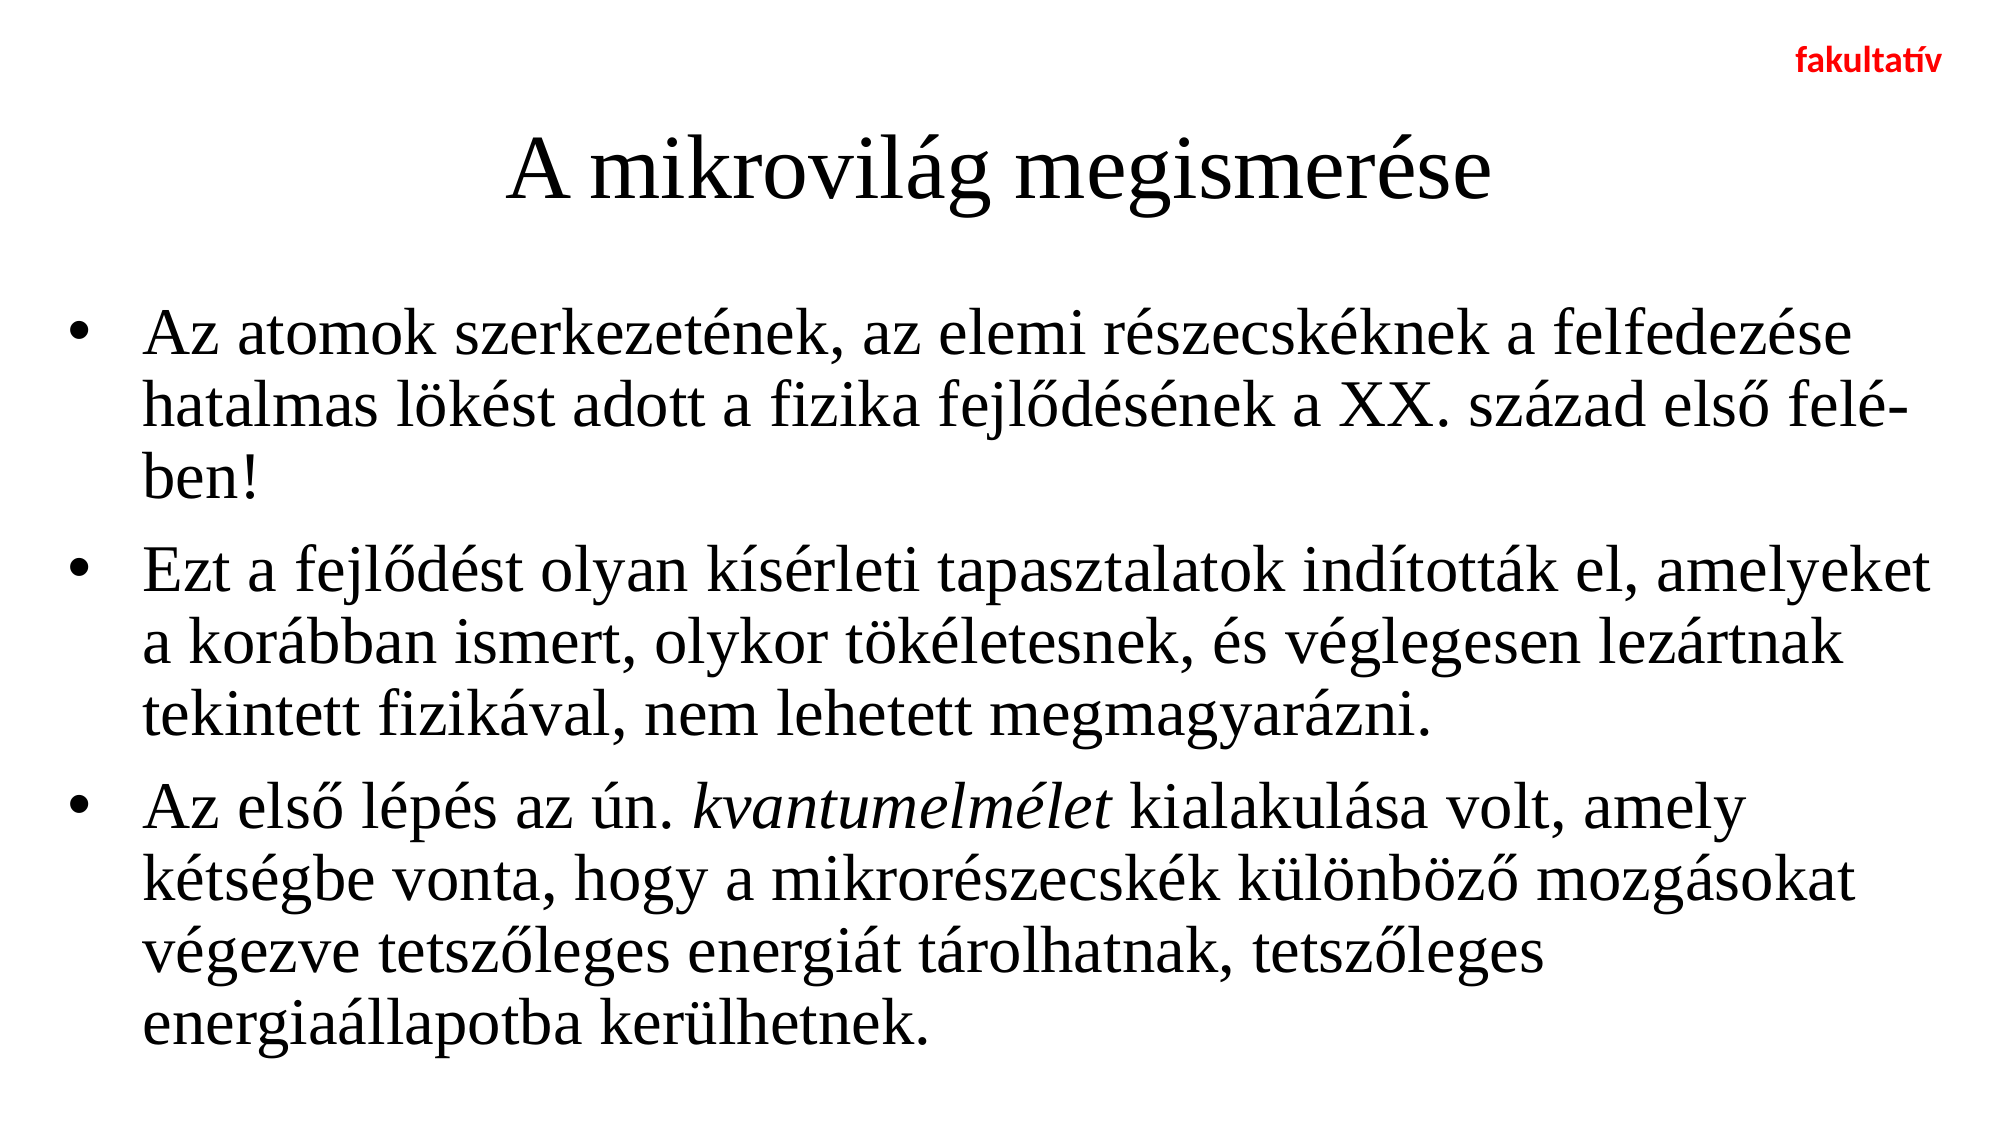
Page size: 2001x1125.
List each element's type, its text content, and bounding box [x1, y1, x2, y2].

text_box fakultatív [1780, 27, 1958, 88]
list Az atomok szerkezetének, az elemi részecskéknek a felfedezése hatalmas lökést adott a fizika fejlődésének a XX. század első felé-ben! Ezt a fejlődést olyan kísérleti tapasztalatok indították el, amelyeket a korábban ismert, olykor tökéletesnek, és véglegesen lezártnak tekintett fizikával, nem lehetett megmagyarázni. Az első lépés az ún. kvantumelmélet kialakulása volt, amely kétségbe vonta, hogy a mikrorészecskék különböző mozgásokat végezve tetszőleges energiát tárolhatnak, tetszőleges energiaállapotba kerülhetnek. [52, 289, 1953, 1098]
title A mikrovilág megismerése [137, 59, 1863, 278]
